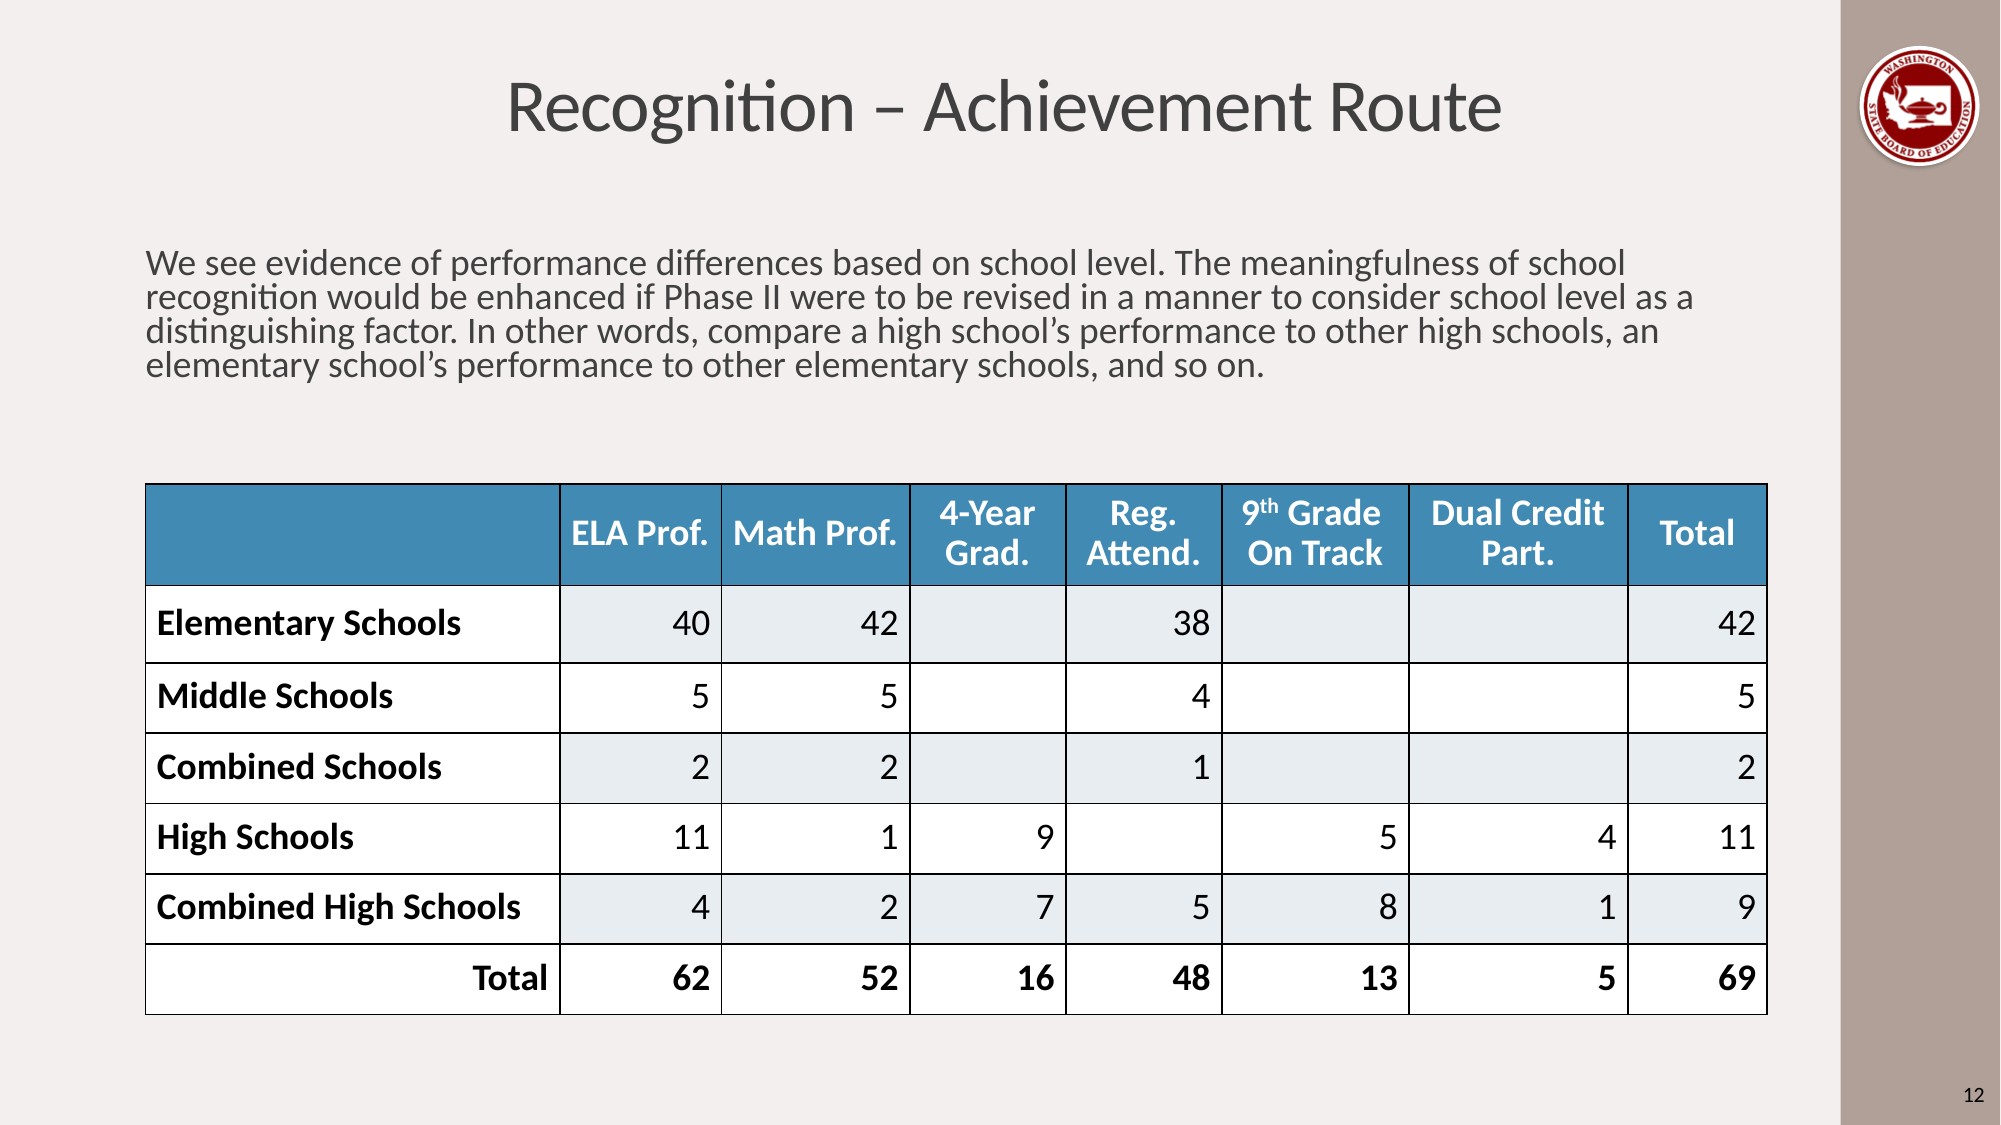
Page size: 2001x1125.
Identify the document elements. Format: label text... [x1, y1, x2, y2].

table_cell 5 [561, 664, 721, 732]
table_header Total [1629, 485, 1766, 585]
table_cell 42 [1629, 586, 1766, 662]
table_cell 5 [722, 664, 909, 732]
table_cell 52 [722, 945, 909, 1014]
table_cell Elementary Schools [146, 586, 559, 662]
table_cell 42 [722, 586, 909, 662]
table_cell [1223, 734, 1408, 803]
table_cell 13 [1223, 945, 1408, 1014]
table_cell 9 [1629, 875, 1766, 943]
table_header 4-Year Grad. [911, 485, 1065, 585]
table_cell [1410, 664, 1627, 732]
table_cell 11 [1629, 804, 1766, 873]
table_header [146, 485, 559, 585]
table_cell 38 [1067, 586, 1221, 662]
title Recognition – Achievement Route [180, 47, 1830, 171]
table_cell 1 [722, 804, 909, 873]
table_cell 69 [1629, 945, 1766, 1014]
table_header 9th Grade On Track [1223, 485, 1408, 585]
slide_number 12 [1840, 1063, 2000, 1124]
table_cell 5 [1223, 804, 1408, 873]
table_cell [1223, 664, 1408, 732]
table_cell [911, 586, 1065, 662]
table_cell [1223, 586, 1408, 662]
table_cell 5 [1067, 875, 1221, 943]
table_cell 4 [561, 875, 721, 943]
picture [1863, 49, 1976, 163]
table_cell [1067, 804, 1221, 873]
table_cell 2 [1629, 734, 1766, 803]
table_cell 5 [1629, 664, 1766, 732]
table_cell Total [146, 945, 559, 1014]
list We see evidence of performance differences based on school level. The meaningfulness of school recognition would be enhanced if Phase II were to be revised in a manner to consider school level as a distinguishing factor. In other words, compare a high school’s performance to other high schools, an elementary school’s performance to other elementary schools, and so on. [145, 241, 1768, 459]
table_cell Middle Schools [146, 664, 559, 732]
table_cell 2 [722, 734, 909, 803]
table_cell 16 [911, 945, 1065, 1014]
table_cell 2 [561, 734, 721, 803]
table_cell 5 [1410, 945, 1627, 1014]
table_cell 7 [911, 875, 1065, 943]
table_cell Combined Schools [146, 734, 559, 803]
table_cell 1 [1067, 734, 1221, 803]
table_cell 4 [1067, 664, 1221, 732]
table_cell [1410, 586, 1627, 662]
table_cell 11 [561, 804, 721, 873]
table_cell [1410, 734, 1627, 803]
table_cell 4 [1410, 804, 1627, 873]
table_cell 8 [1223, 875, 1408, 943]
table_cell Combined High Schools [146, 875, 559, 943]
table_cell [911, 734, 1065, 803]
table_header Dual Credit Part. [1410, 485, 1627, 585]
table_cell 9 [911, 804, 1065, 873]
table_cell 40 [561, 586, 721, 662]
table_cell 1 [1410, 875, 1627, 943]
table_cell High Schools [146, 804, 559, 873]
table_header Reg. Attend. [1067, 485, 1221, 585]
table_header ELA Prof. [561, 485, 721, 585]
table_cell 2 [722, 875, 909, 943]
table_cell [911, 664, 1065, 732]
table_header Math Prof. [722, 485, 909, 585]
table_cell 62 [561, 945, 721, 1014]
table_cell 48 [1067, 945, 1221, 1014]
